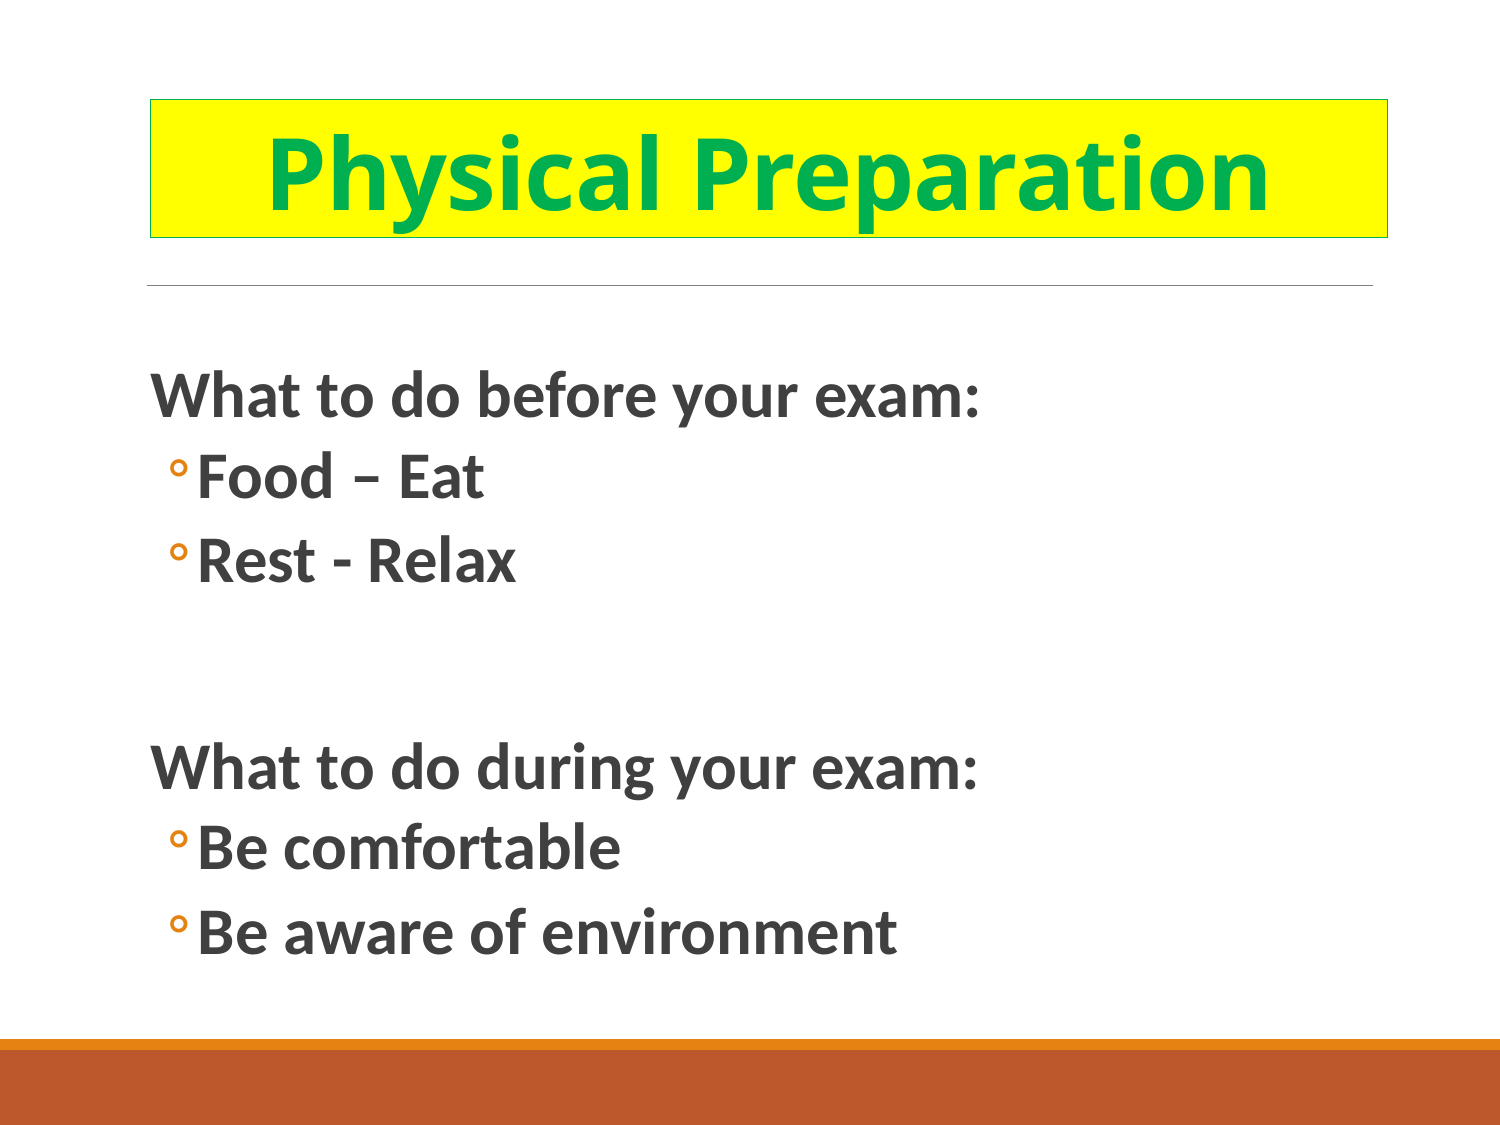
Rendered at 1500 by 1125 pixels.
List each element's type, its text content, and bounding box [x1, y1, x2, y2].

list What to do before your exam: Food – Eat Rest - Relax What to do during your exam: Be comfortable Be aware of environment [135, 352, 1373, 1013]
text_box Physical Preparation [150, 99, 1388, 238]
